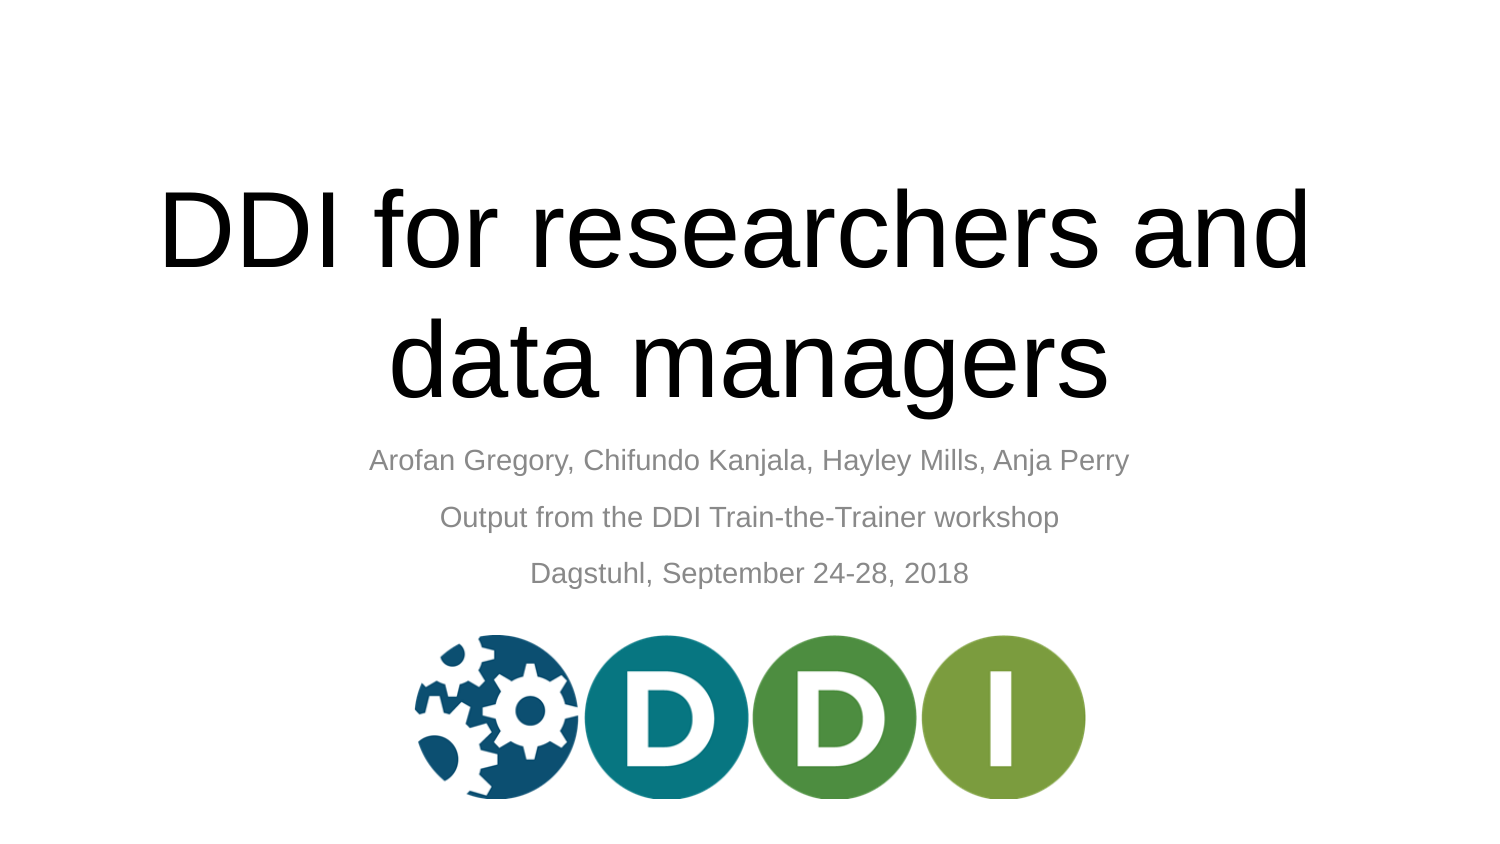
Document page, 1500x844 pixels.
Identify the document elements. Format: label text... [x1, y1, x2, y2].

picture [414, 635, 1086, 799]
title DDI for researchers and data managers [51, 97, 1449, 421]
subtitle Arofan Gregory, Chifundo Kanjala, Hayley Mills, Anja Perry Output from the DDI Train-the-Trainer workshop Dagstuhl, September 24-28, 2018 [51, 421, 1449, 551]
